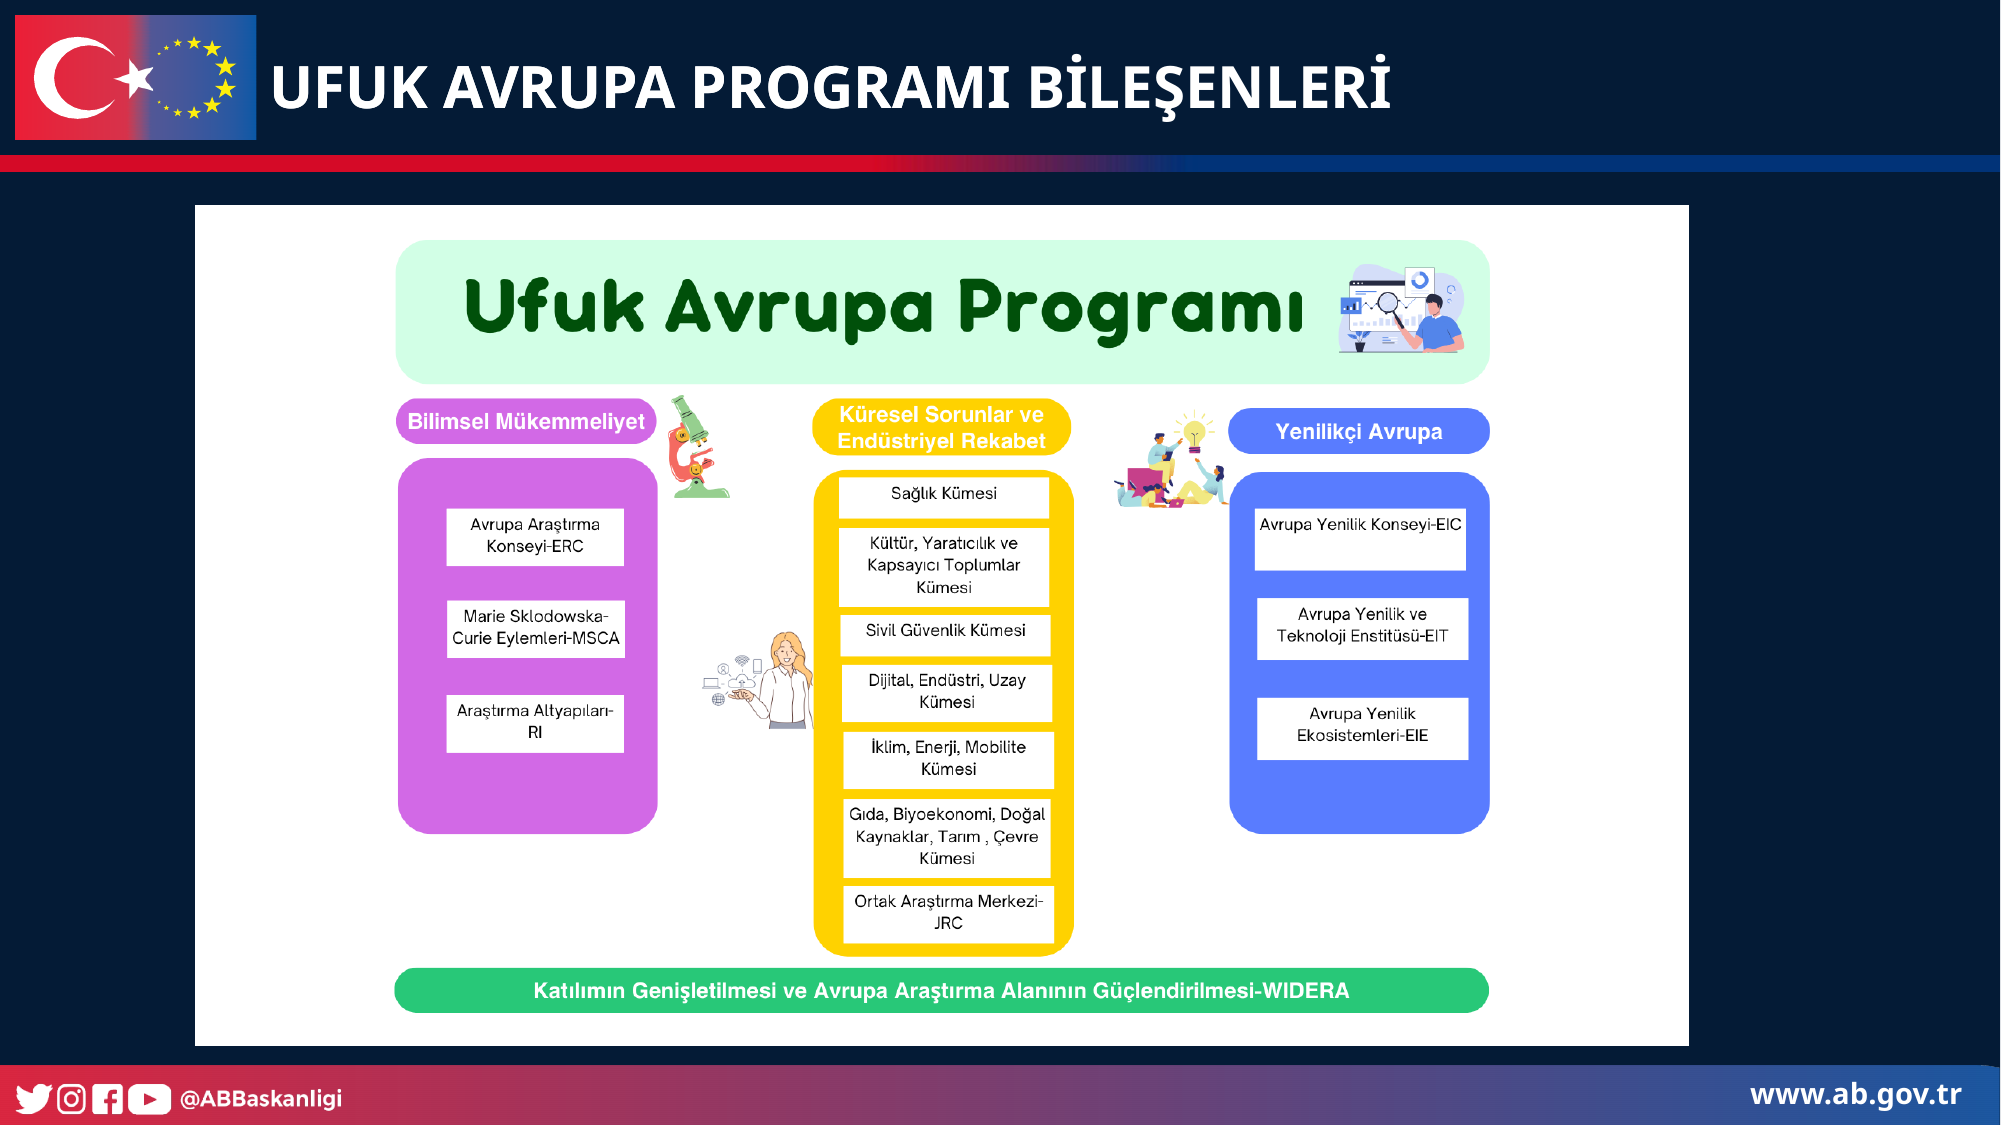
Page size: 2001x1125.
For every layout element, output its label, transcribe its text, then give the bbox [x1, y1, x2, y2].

picture [0, 155, 254, 172]
picture [1600, 155, 2000, 172]
text_box UFUK AVRUPA PROGRAMI [254, 43, 1600, 205]
picture [0, 1051, 2000, 1125]
picture [195, 205, 1689, 1046]
picture [15, 15, 257, 140]
